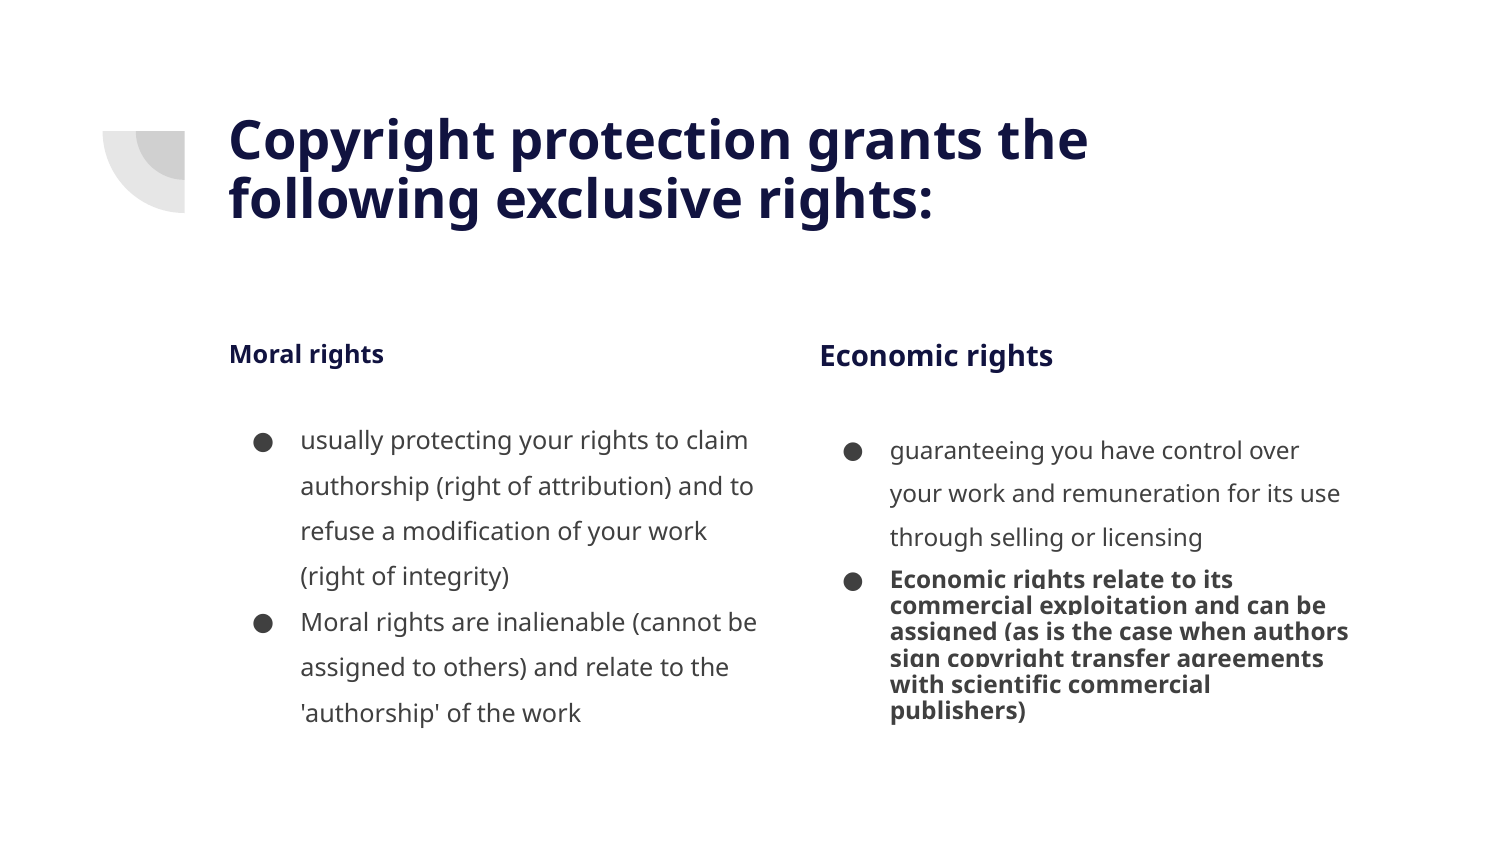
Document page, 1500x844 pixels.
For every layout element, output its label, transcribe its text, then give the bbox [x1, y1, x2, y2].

list Moral rights usually protecting your rights to claim authorship (right of attribution) and to refuse a modification of your work (right of integrity) Moral rights are inalienable (cannot be assigned to others) and relate to the 'authorship' of the work [213, 326, 777, 744]
list Economic rights guaranteeing you have control over your work and remuneration for its use through selling or licensing Economic rights relate to its commercial exploitation and can be assigned (as is the case when authors sign copyright transfer agreements with scientific commercial publishers) [804, 326, 1368, 744]
title Copyright protection grants the following exclusive rights: [213, 98, 1368, 263]
